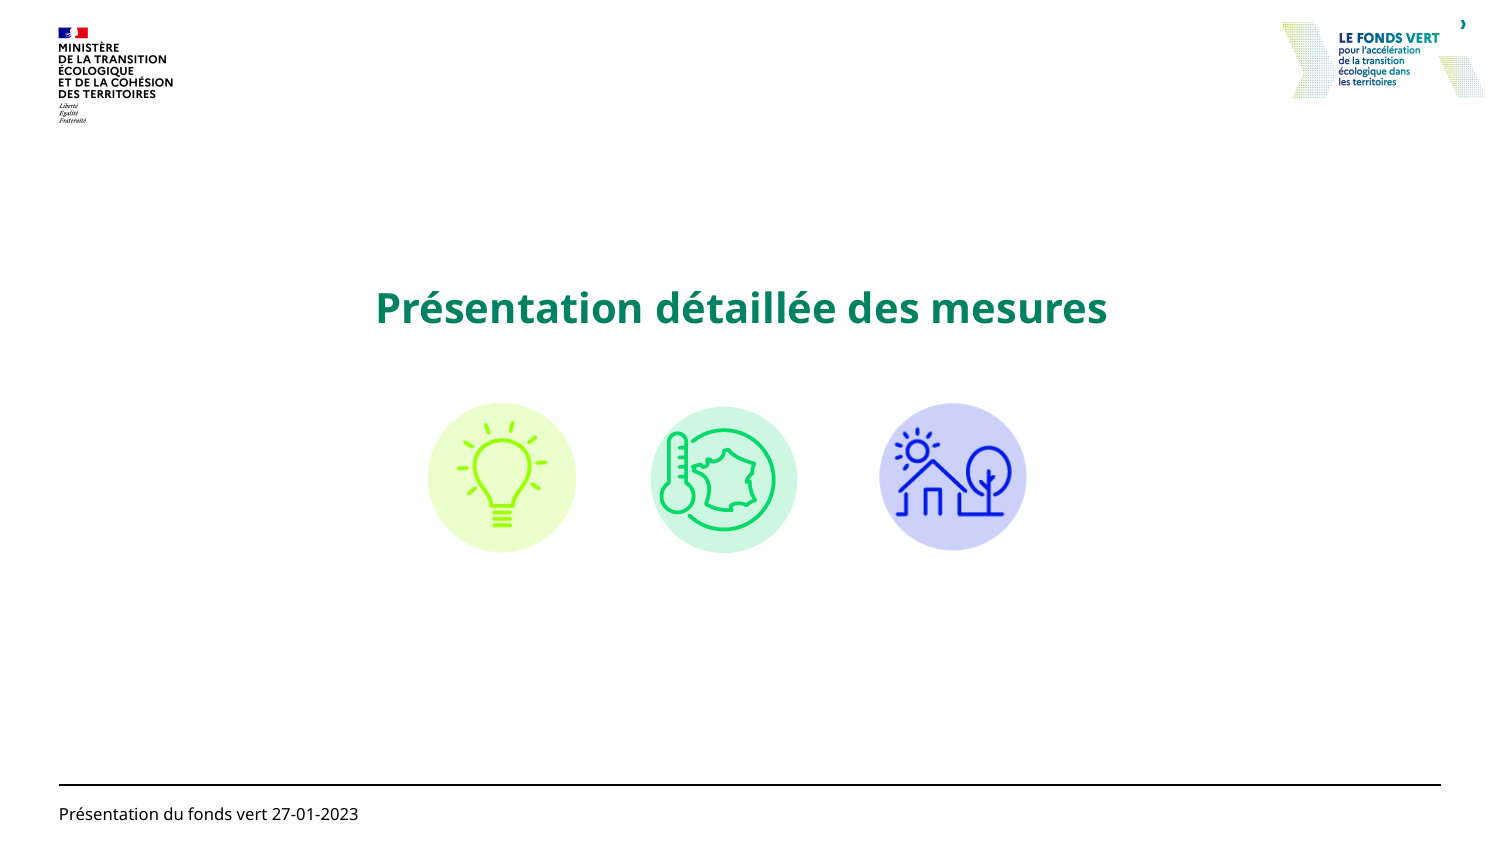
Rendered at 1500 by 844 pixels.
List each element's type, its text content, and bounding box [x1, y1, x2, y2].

picture [870, 391, 1037, 564]
picture [1281, 19, 1488, 98]
picture [643, 393, 807, 562]
picture [421, 399, 580, 557]
picture [48, 17, 183, 133]
text_box Présentation détaillée des mesures [186, 280, 1297, 340]
text_box Présentation du fonds vert 27-01-2023 [58, 784, 1028, 844]
